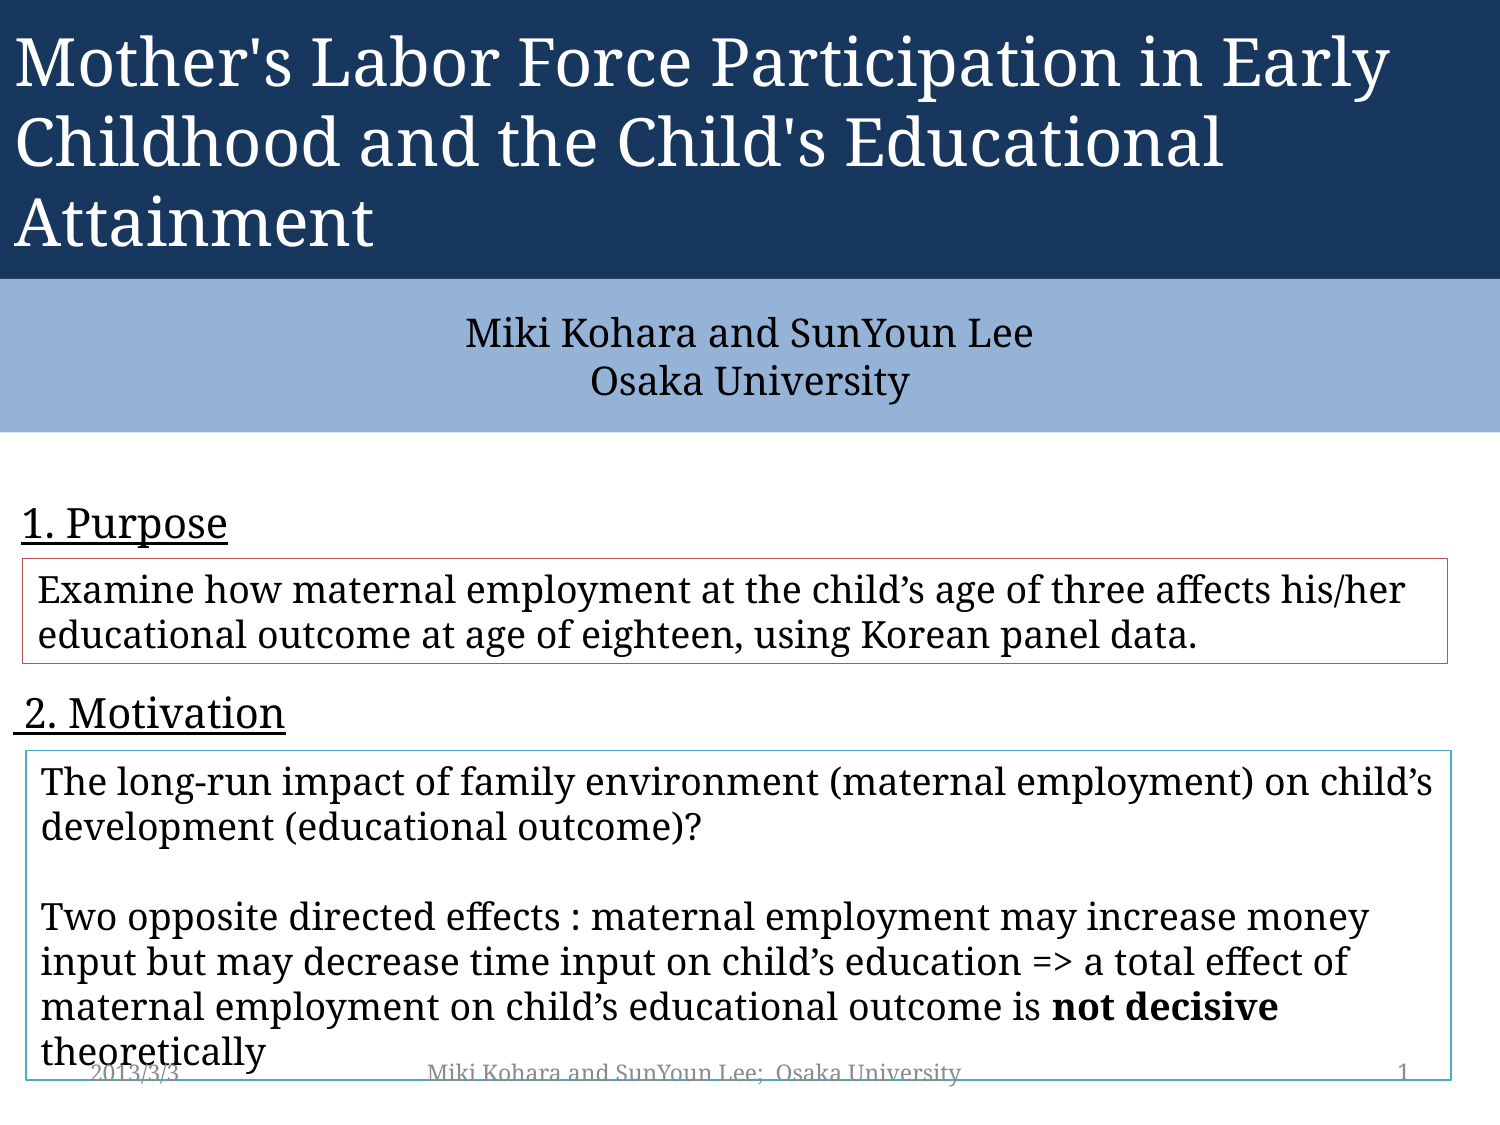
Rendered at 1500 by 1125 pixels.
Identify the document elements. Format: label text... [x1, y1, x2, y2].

text_box 2. Motivation [0, 679, 301, 745]
text_box Miki Kohara and SunYoun Lee Osaka University [0, 277, 1500, 434]
text_box The long-run impact of family environment (maternal employment) on child’s development (educational outcome)? Two opposite directed effects : maternal employment may increase money input but may decrease time input on child’s education => a total effect of maternal employment on child’s educational outcome is not decisive theoretically [24, 748, 1453, 1082]
text_box Mother's Labor Force Participation in Early Childhood and the Child's Educational Attainment [0, 0, 1500, 277]
slide_number 1 [1074, 1042, 1425, 1103]
text_box Examine how maternal employment at the child’s age of three affects his/her educational outcome at age of eighteen, using Korean panel data. [21, 557, 1450, 666]
footer Miki Kohara and SunYoun Lee; Osaka University [425, 1042, 988, 1103]
text_box 1. Purpose [6, 489, 243, 554]
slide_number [75, 1042, 425, 1103]
